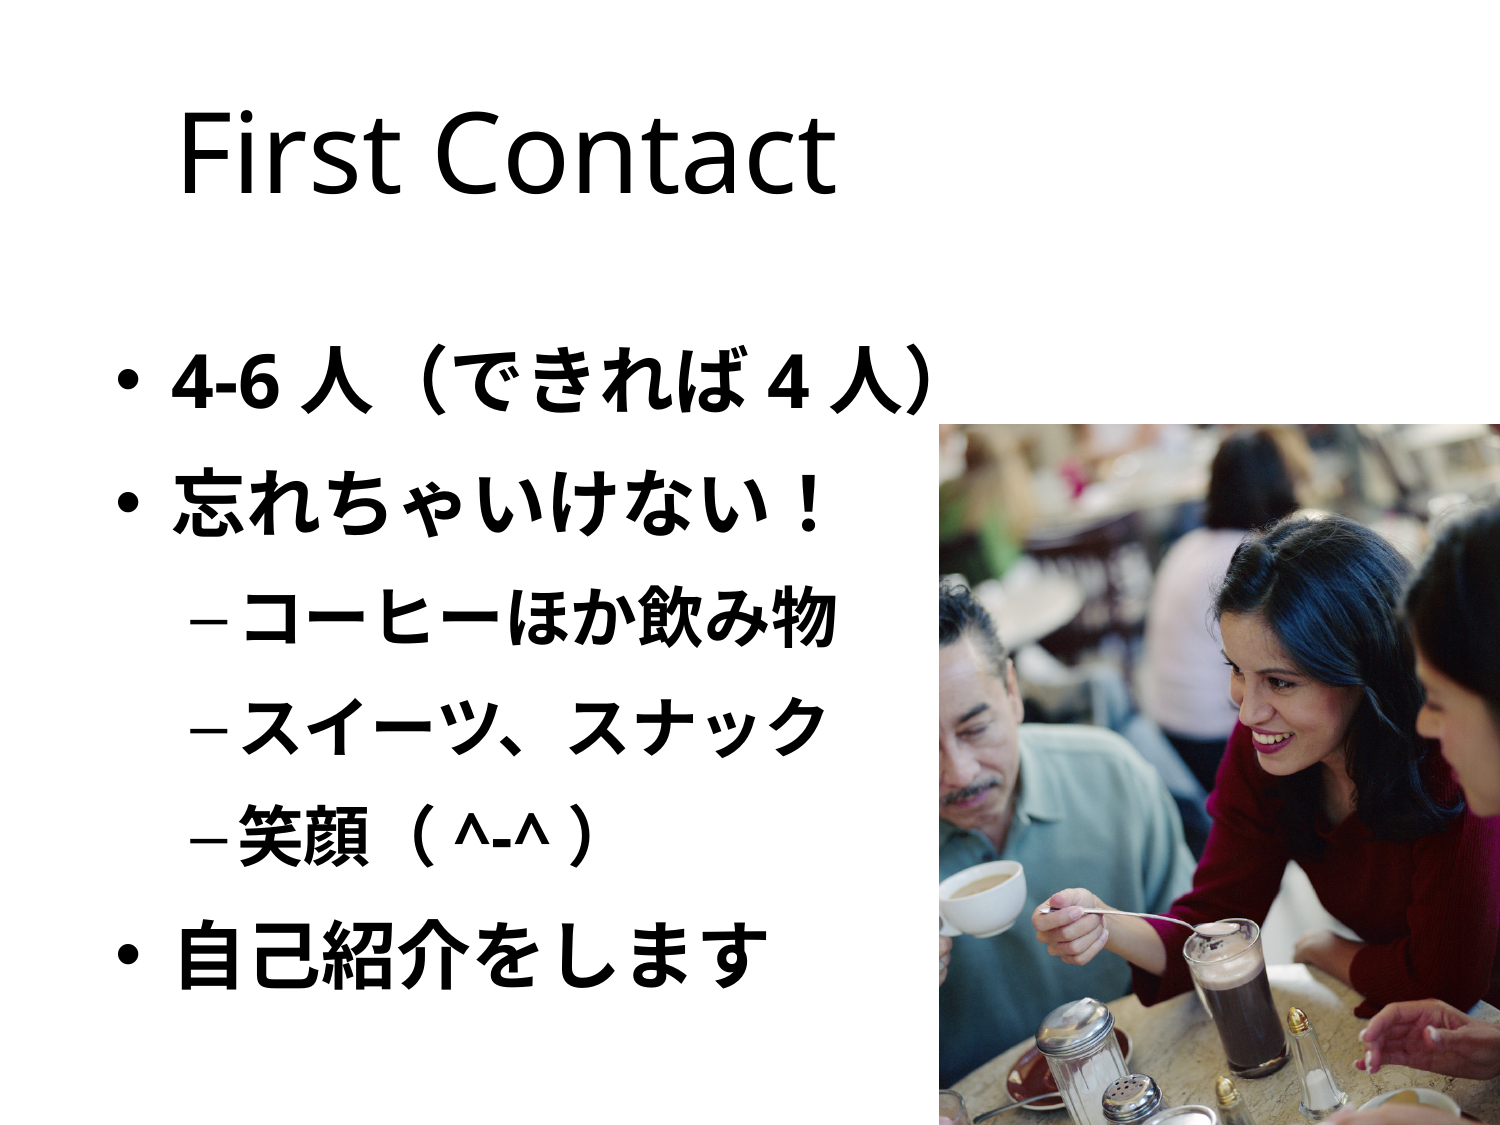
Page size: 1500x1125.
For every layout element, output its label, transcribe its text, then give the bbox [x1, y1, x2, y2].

list 4-6人（できれば4人） 忘れちゃいけない！ コーヒーほか飲み物 スイーツ、スナック 笑顔（^-^） 自己紹介をします [100, 267, 1022, 1047]
picture [939, 424, 1500, 1125]
title First Contact [159, 54, 975, 243]
